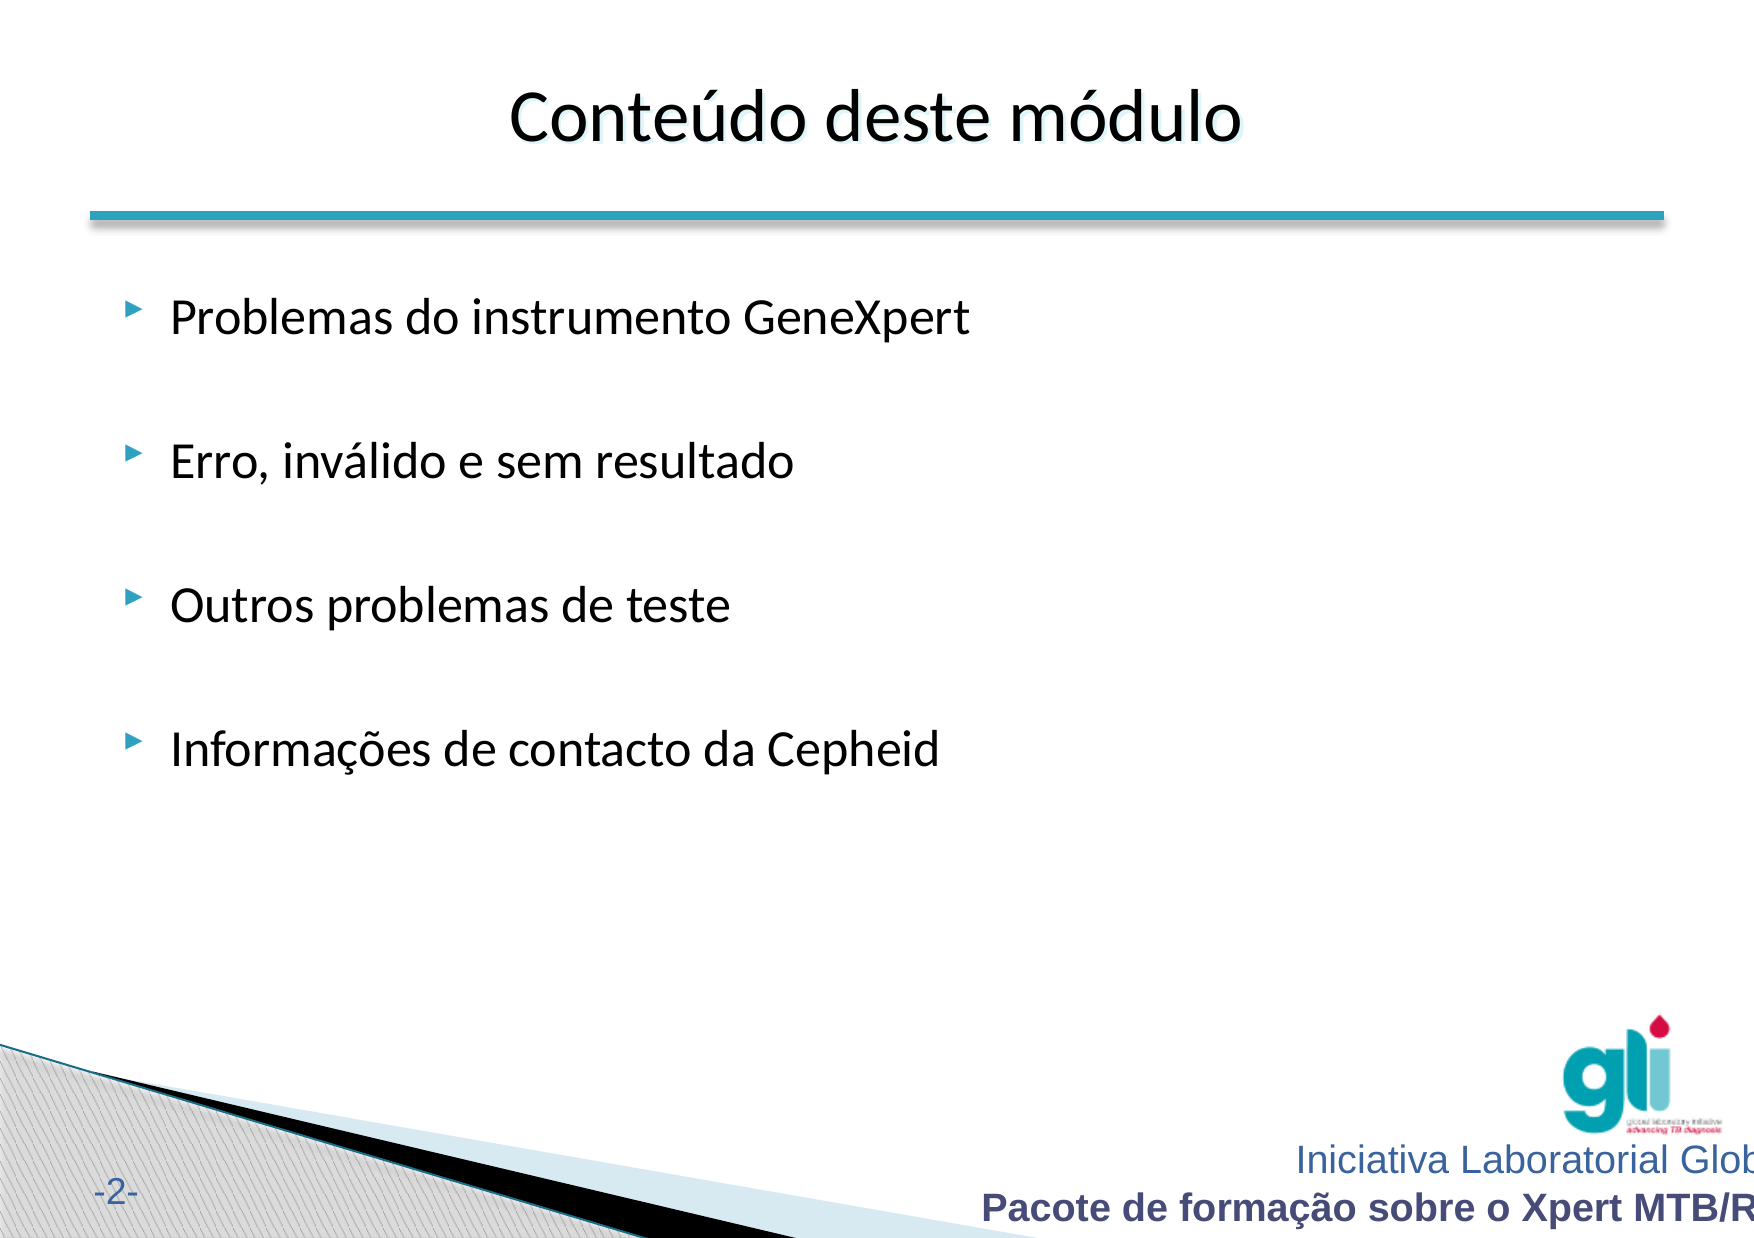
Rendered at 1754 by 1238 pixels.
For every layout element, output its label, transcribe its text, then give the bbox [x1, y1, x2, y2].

list Problemas do instrumento GeneXpert Erro, inválido e sem resultado Outros problemas de teste Informações de contacto da Cepheid [84, 273, 1675, 825]
text_box Conteúdo deste módulo [0, 0, 1754, 224]
picture [1553, 1011, 1727, 1139]
